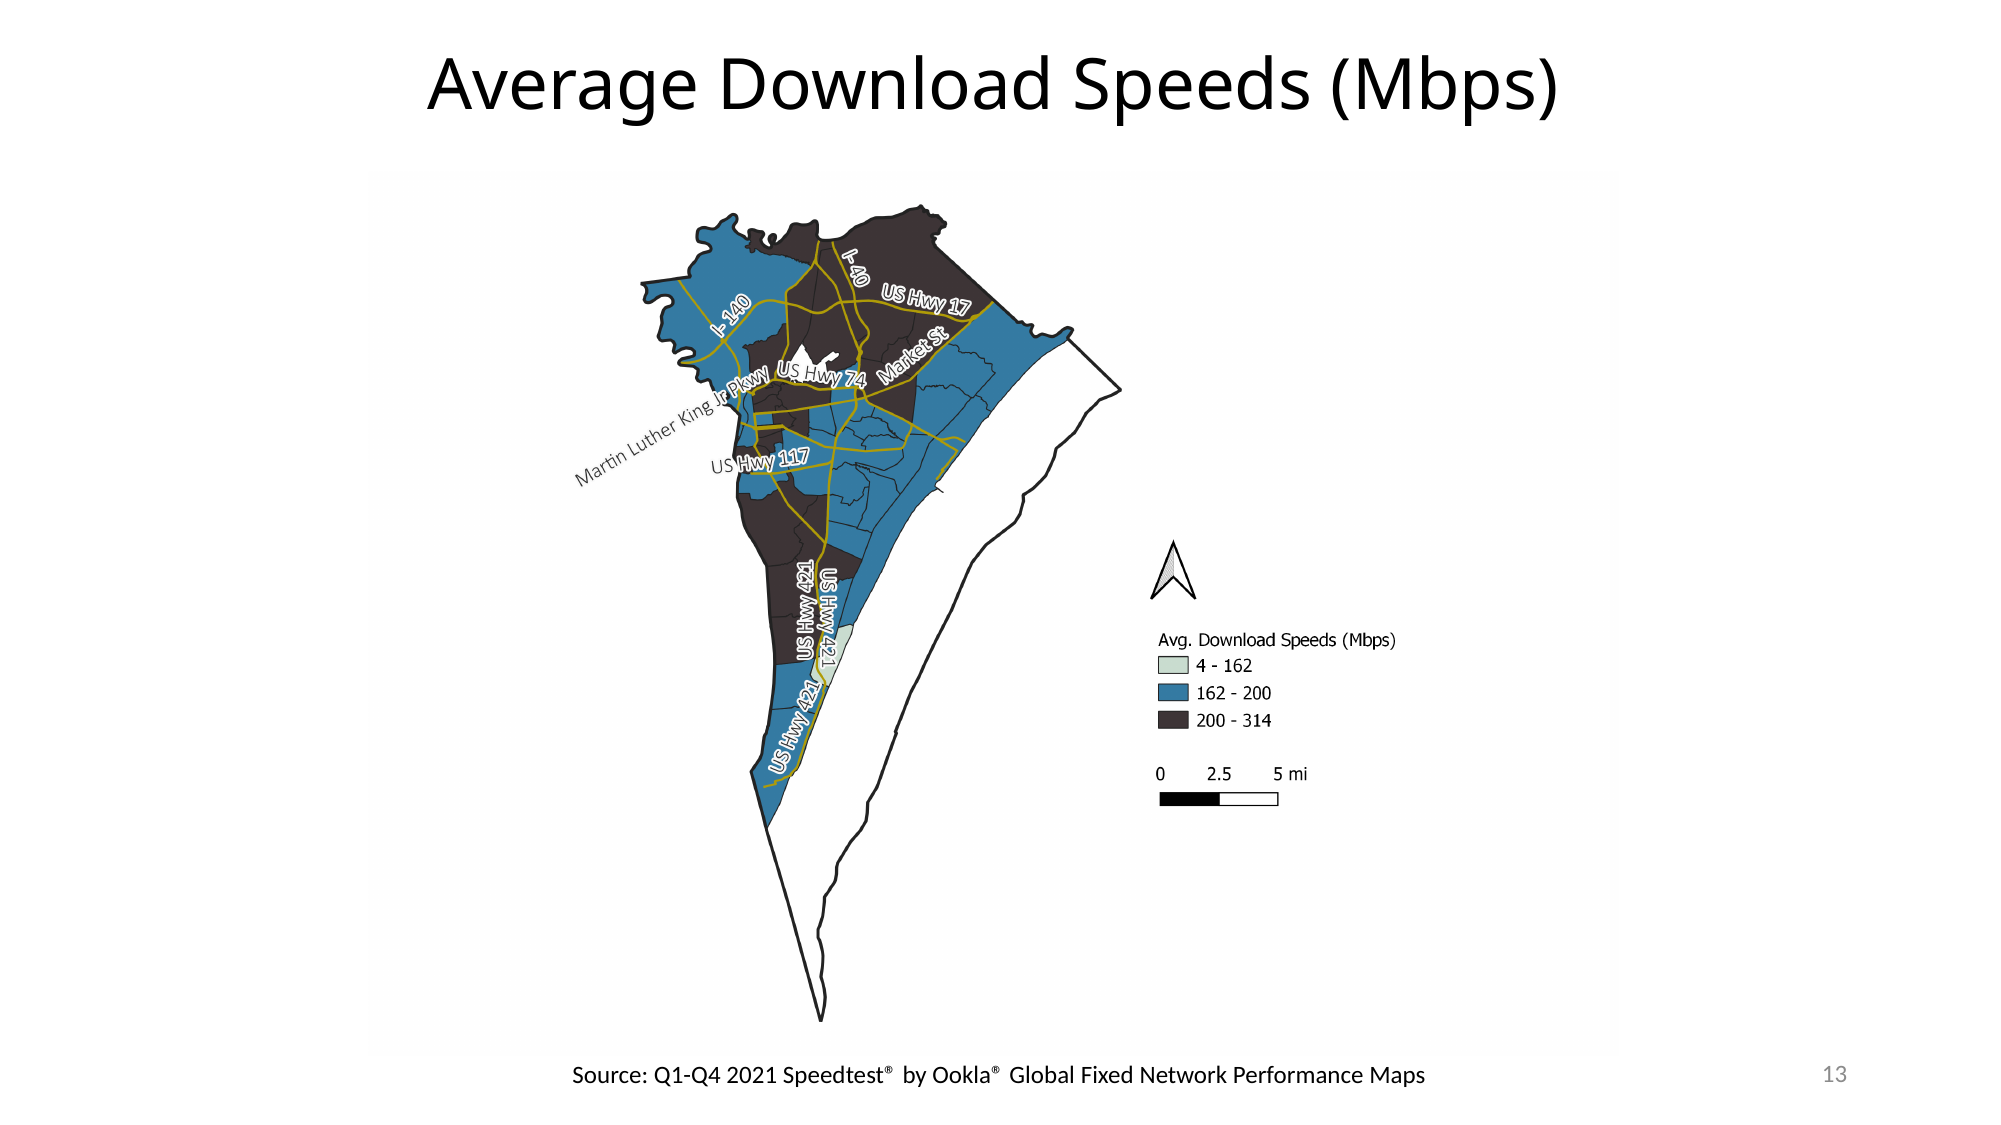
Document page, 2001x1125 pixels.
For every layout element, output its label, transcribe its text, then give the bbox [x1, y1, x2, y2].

title Average Download Speeds (Mbps) [24, 5, 1963, 169]
text_box Source: Q1-Q4 2021 Speedtest® by Ookla® Global Fixed Network Performance Maps [557, 1056, 1443, 1096]
slide_number 13 [1412, 1042, 1863, 1103]
picture [368, 171, 1619, 1056]
